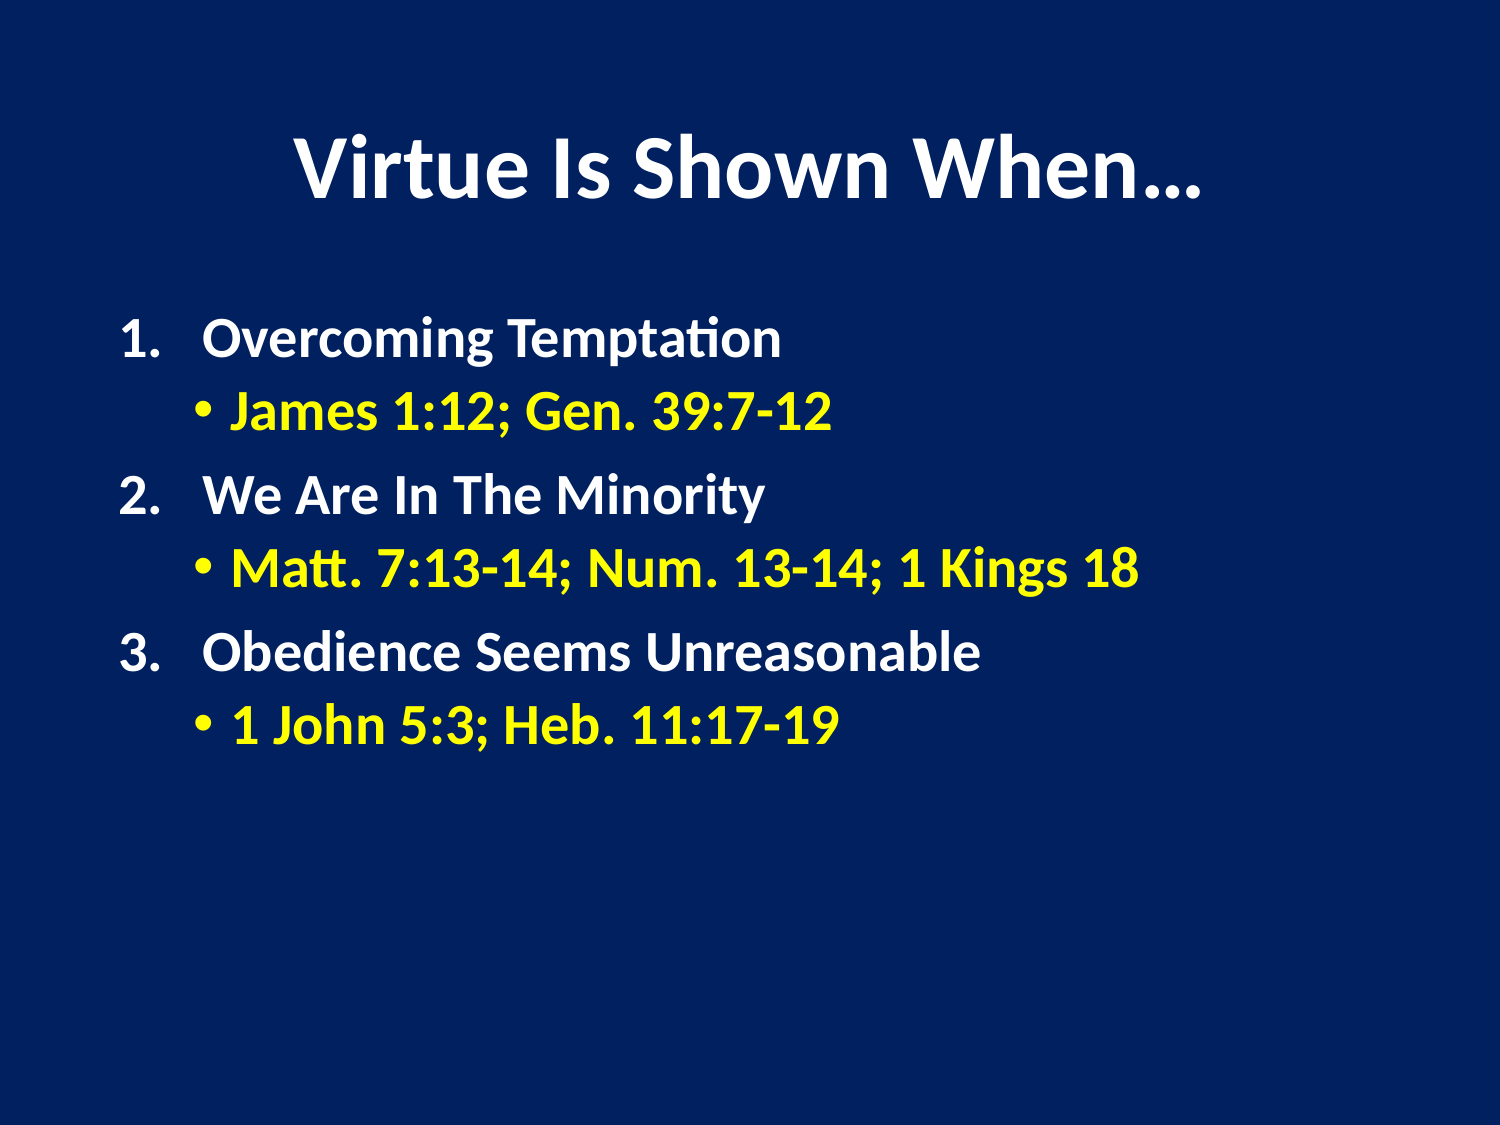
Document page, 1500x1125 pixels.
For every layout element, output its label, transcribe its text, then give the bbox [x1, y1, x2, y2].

title Virtue Is Shown When… [103, 59, 1397, 278]
list Overcoming Temptation James 1:12; Gen. 39:7-12 We Are In The Minority Matt. 7:13-14; Num. 13-14; 1 Kings 18 Obedience Seems Unreasonable 1 John 5:3; Heb. 11:17-19 [103, 299, 1397, 1014]
